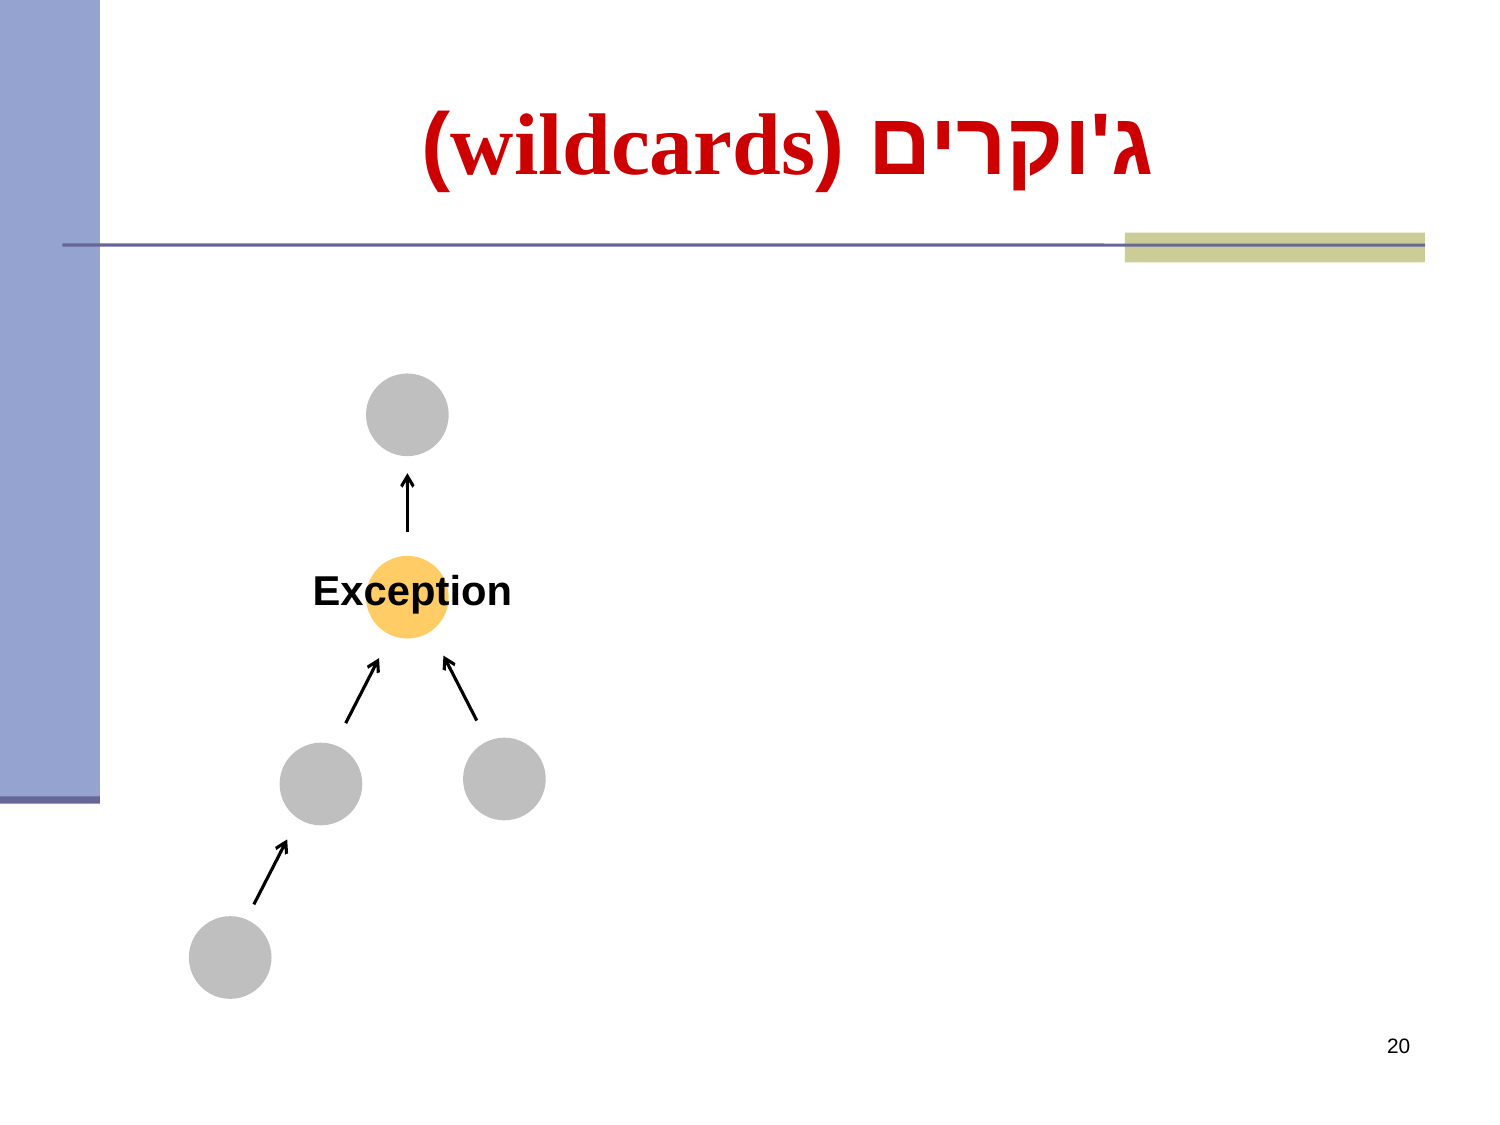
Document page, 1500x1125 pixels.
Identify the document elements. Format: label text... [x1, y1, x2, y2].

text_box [253, 839, 288, 905]
text_box Exception [287, 555, 527, 621]
slide_number 20 [1112, 1024, 1426, 1101]
text_box [366, 373, 449, 457]
text_box [463, 737, 546, 821]
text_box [345, 657, 380, 724]
text_box [188, 916, 272, 999]
title ג'וקרים (wildcards) [149, 45, 1426, 234]
text_box [373, 621, 442, 639]
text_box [443, 655, 477, 721]
text_box [279, 742, 363, 826]
